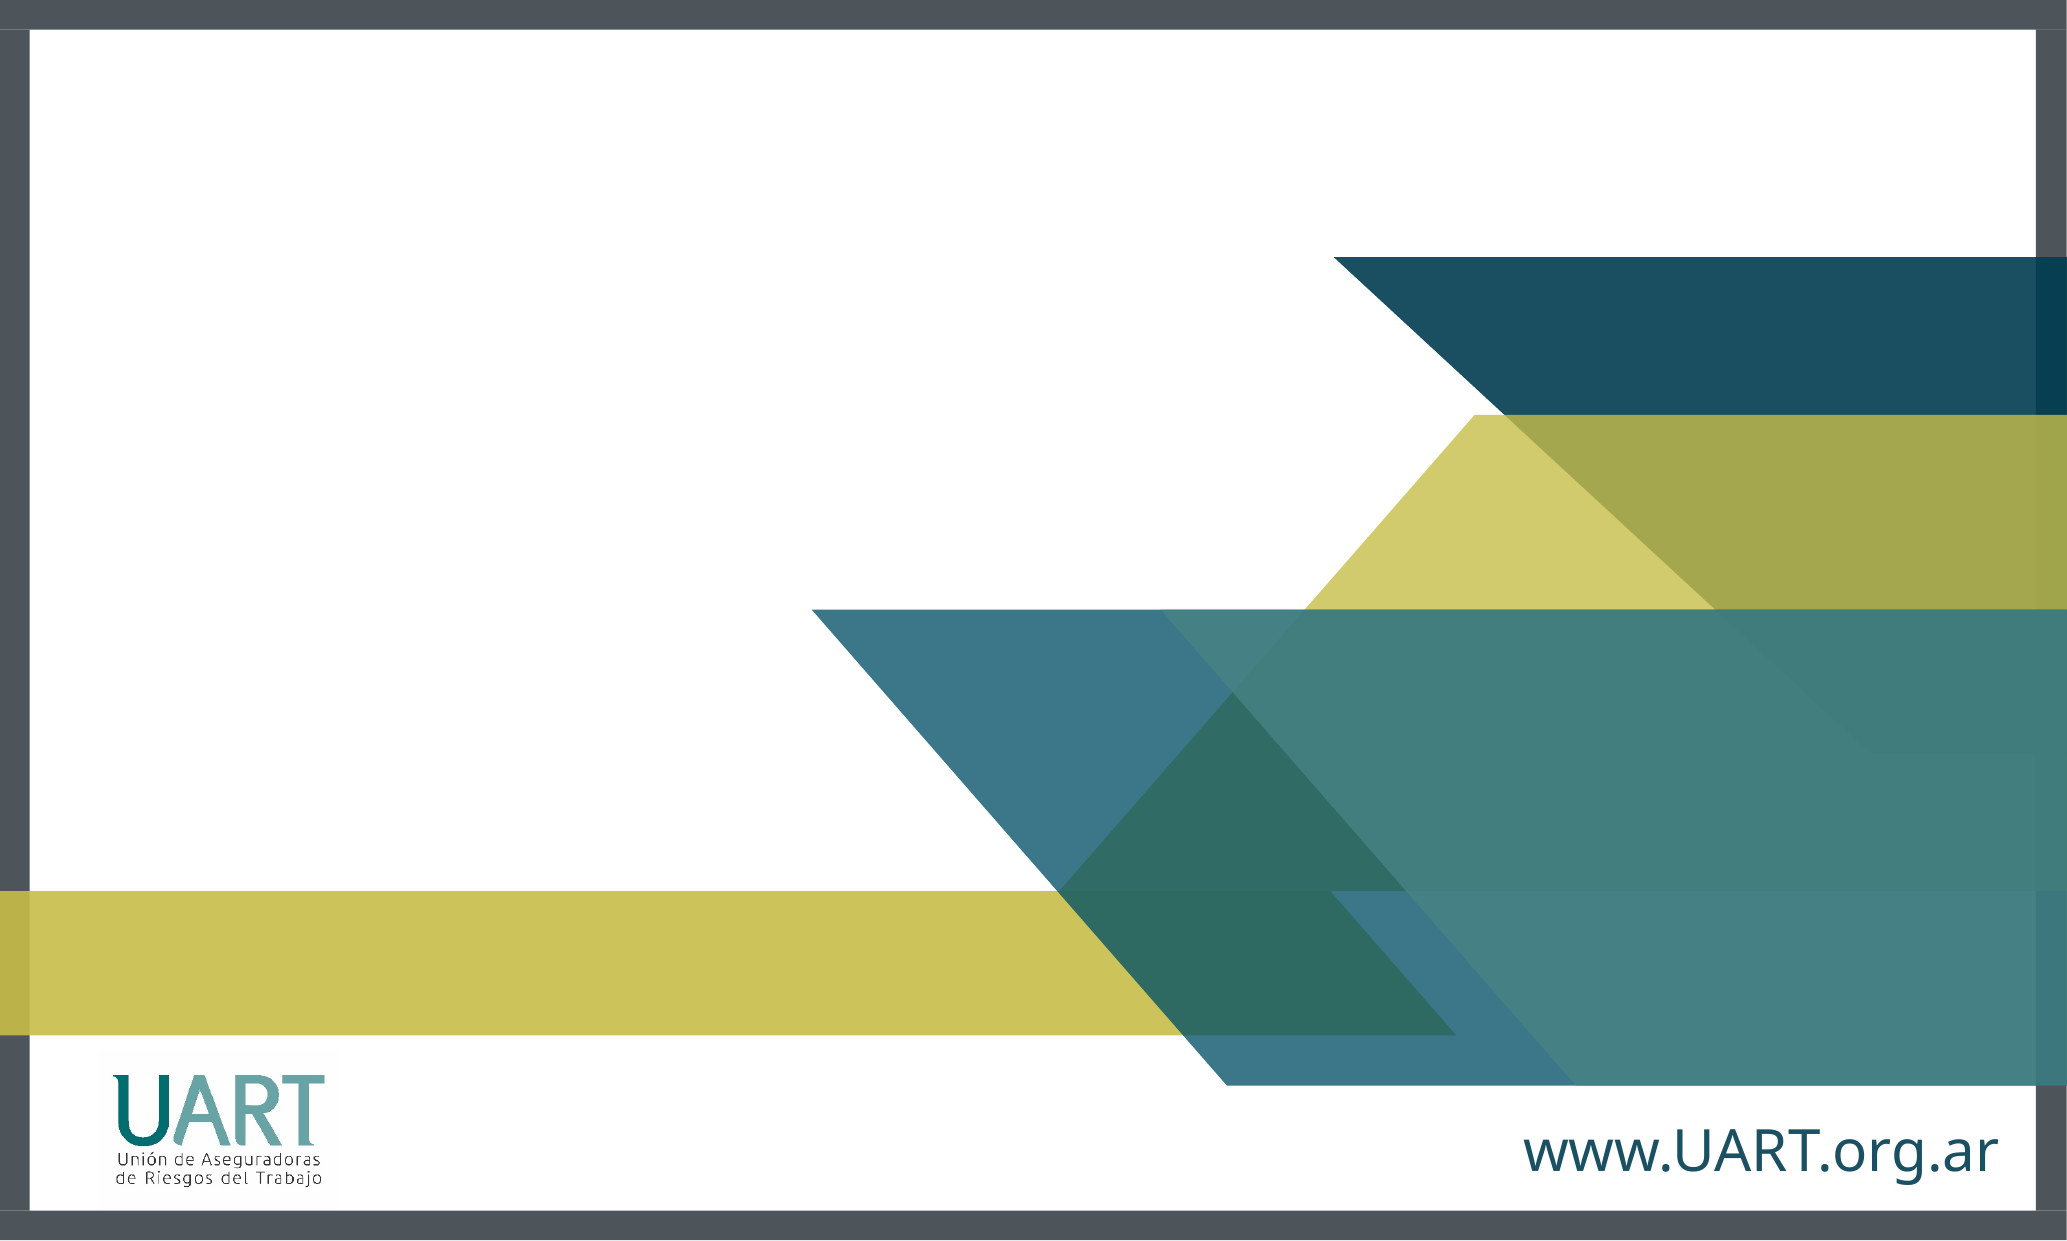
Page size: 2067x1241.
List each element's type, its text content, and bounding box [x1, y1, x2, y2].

picture [99, 1050, 338, 1210]
text_box [811, 609, 1575, 1086]
text_box www.UART.org.ar [1508, 1105, 2024, 1191]
text_box [0, 891, 1182, 1036]
text_box [1160, 609, 2067, 1086]
text_box [1305, 414, 2067, 609]
text_box [1333, 257, 2067, 414]
